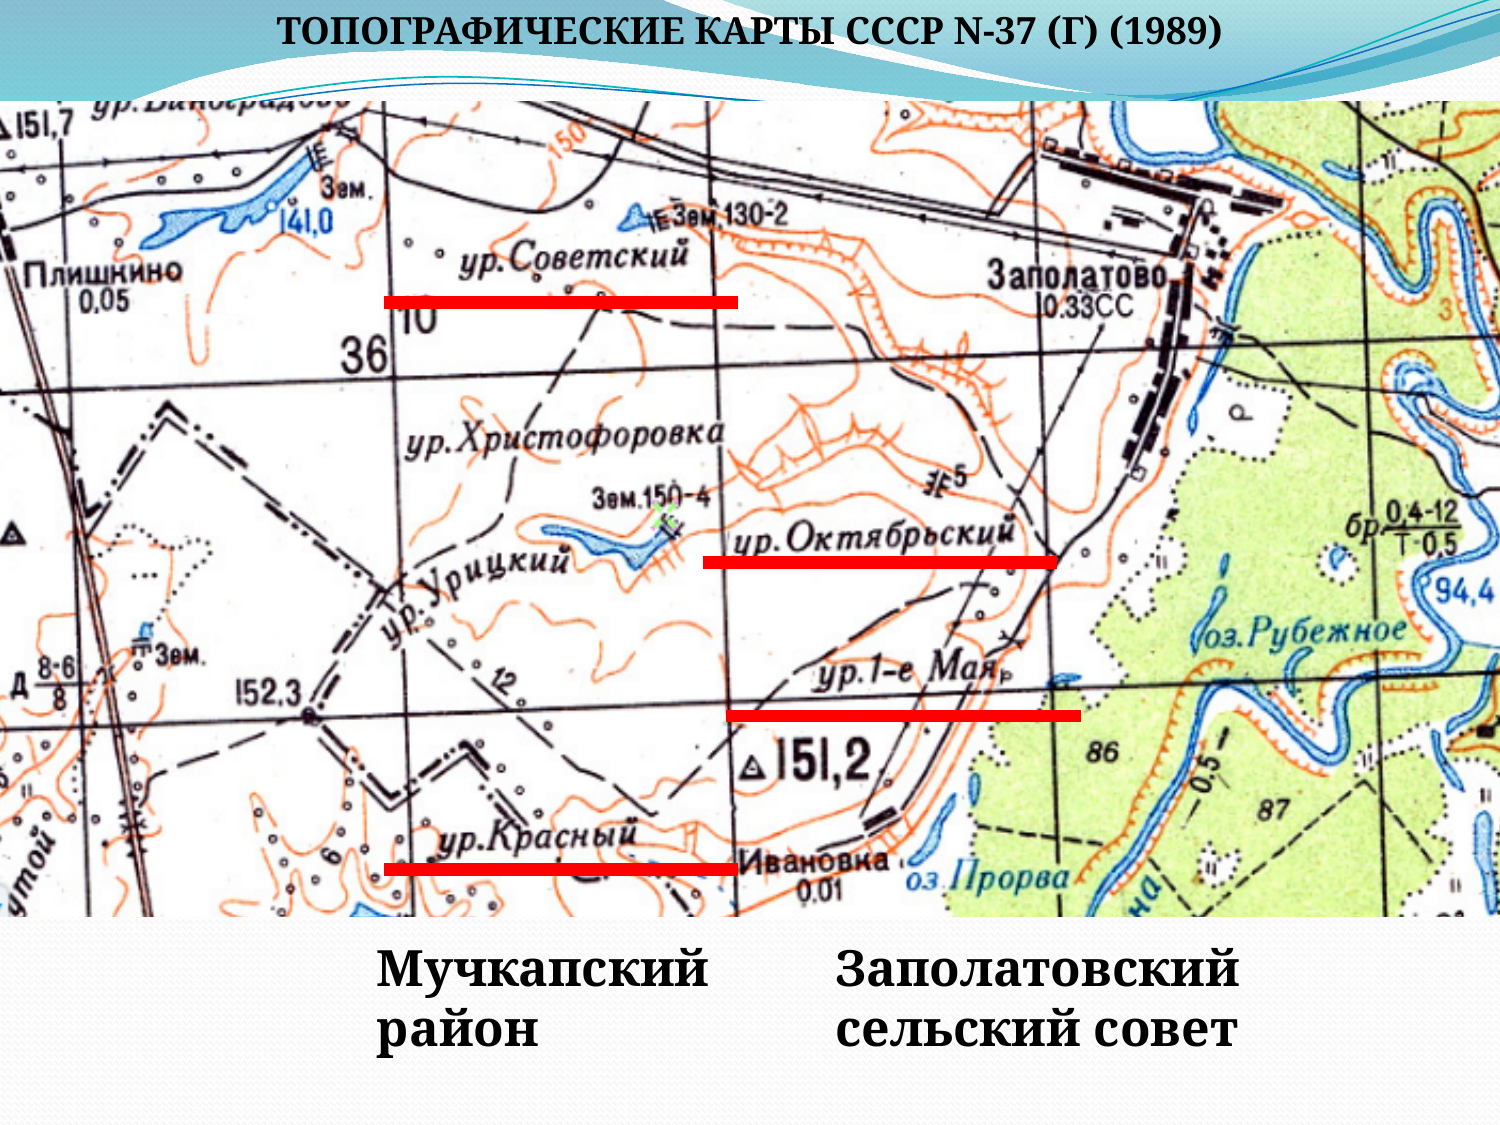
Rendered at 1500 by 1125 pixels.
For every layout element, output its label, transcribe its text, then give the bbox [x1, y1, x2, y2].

text_box Мучкапский район [362, 930, 737, 1064]
text_box ТОПОГРАФИЧЕСКИЕ КАРТЫ СССР N-37 (Г) (1989) [0, 0, 1500, 60]
picture [0, 101, 1500, 918]
text_box Заполатовский сельский совет [820, 930, 1270, 1064]
